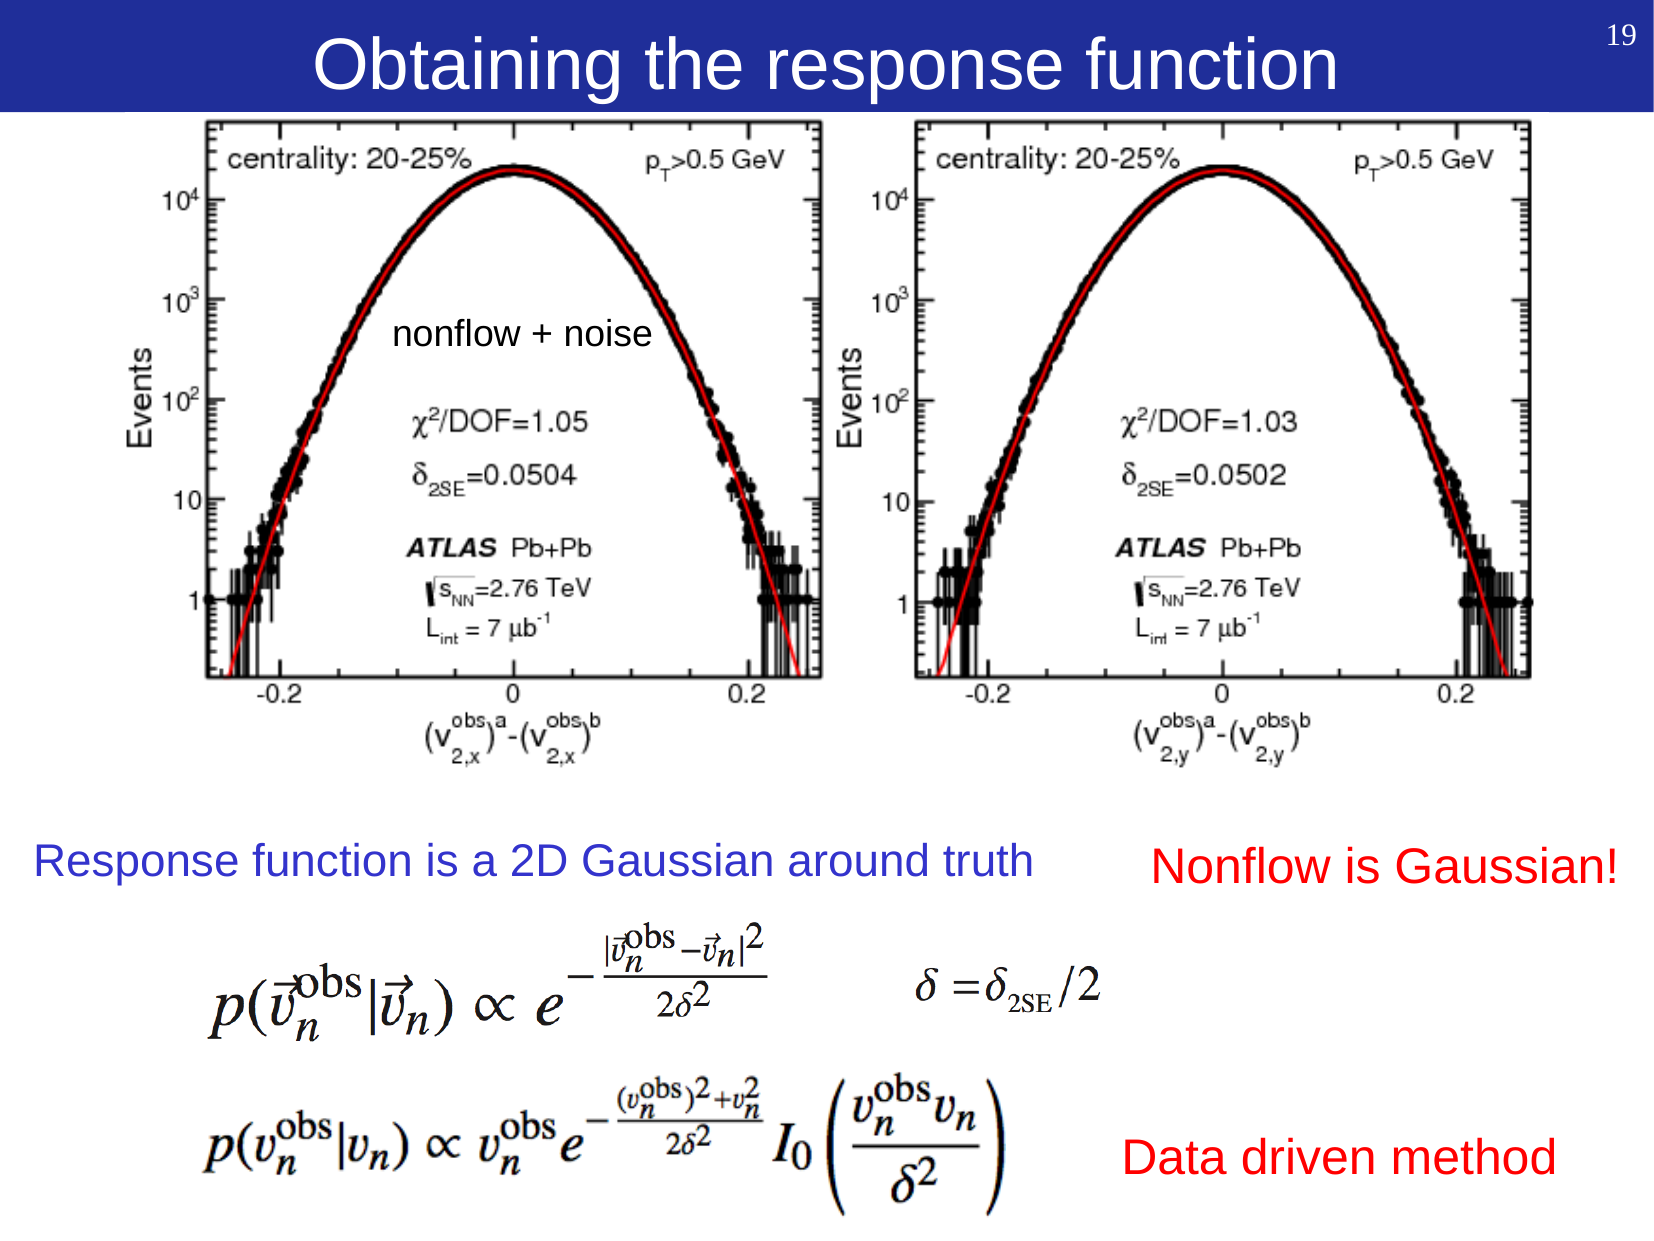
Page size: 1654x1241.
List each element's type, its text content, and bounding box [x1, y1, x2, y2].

text_box Nonflow is Gaussian! [1553, 825, 1652, 901]
picture [192, 1046, 1007, 1228]
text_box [5, 823, 1550, 1045]
slide_number 19 [1490, 0, 1654, 61]
text_box Data driven method [1104, 1116, 1575, 1193]
picture [124, 111, 1550, 779]
title Obtaining the response function [0, 0, 1654, 113]
